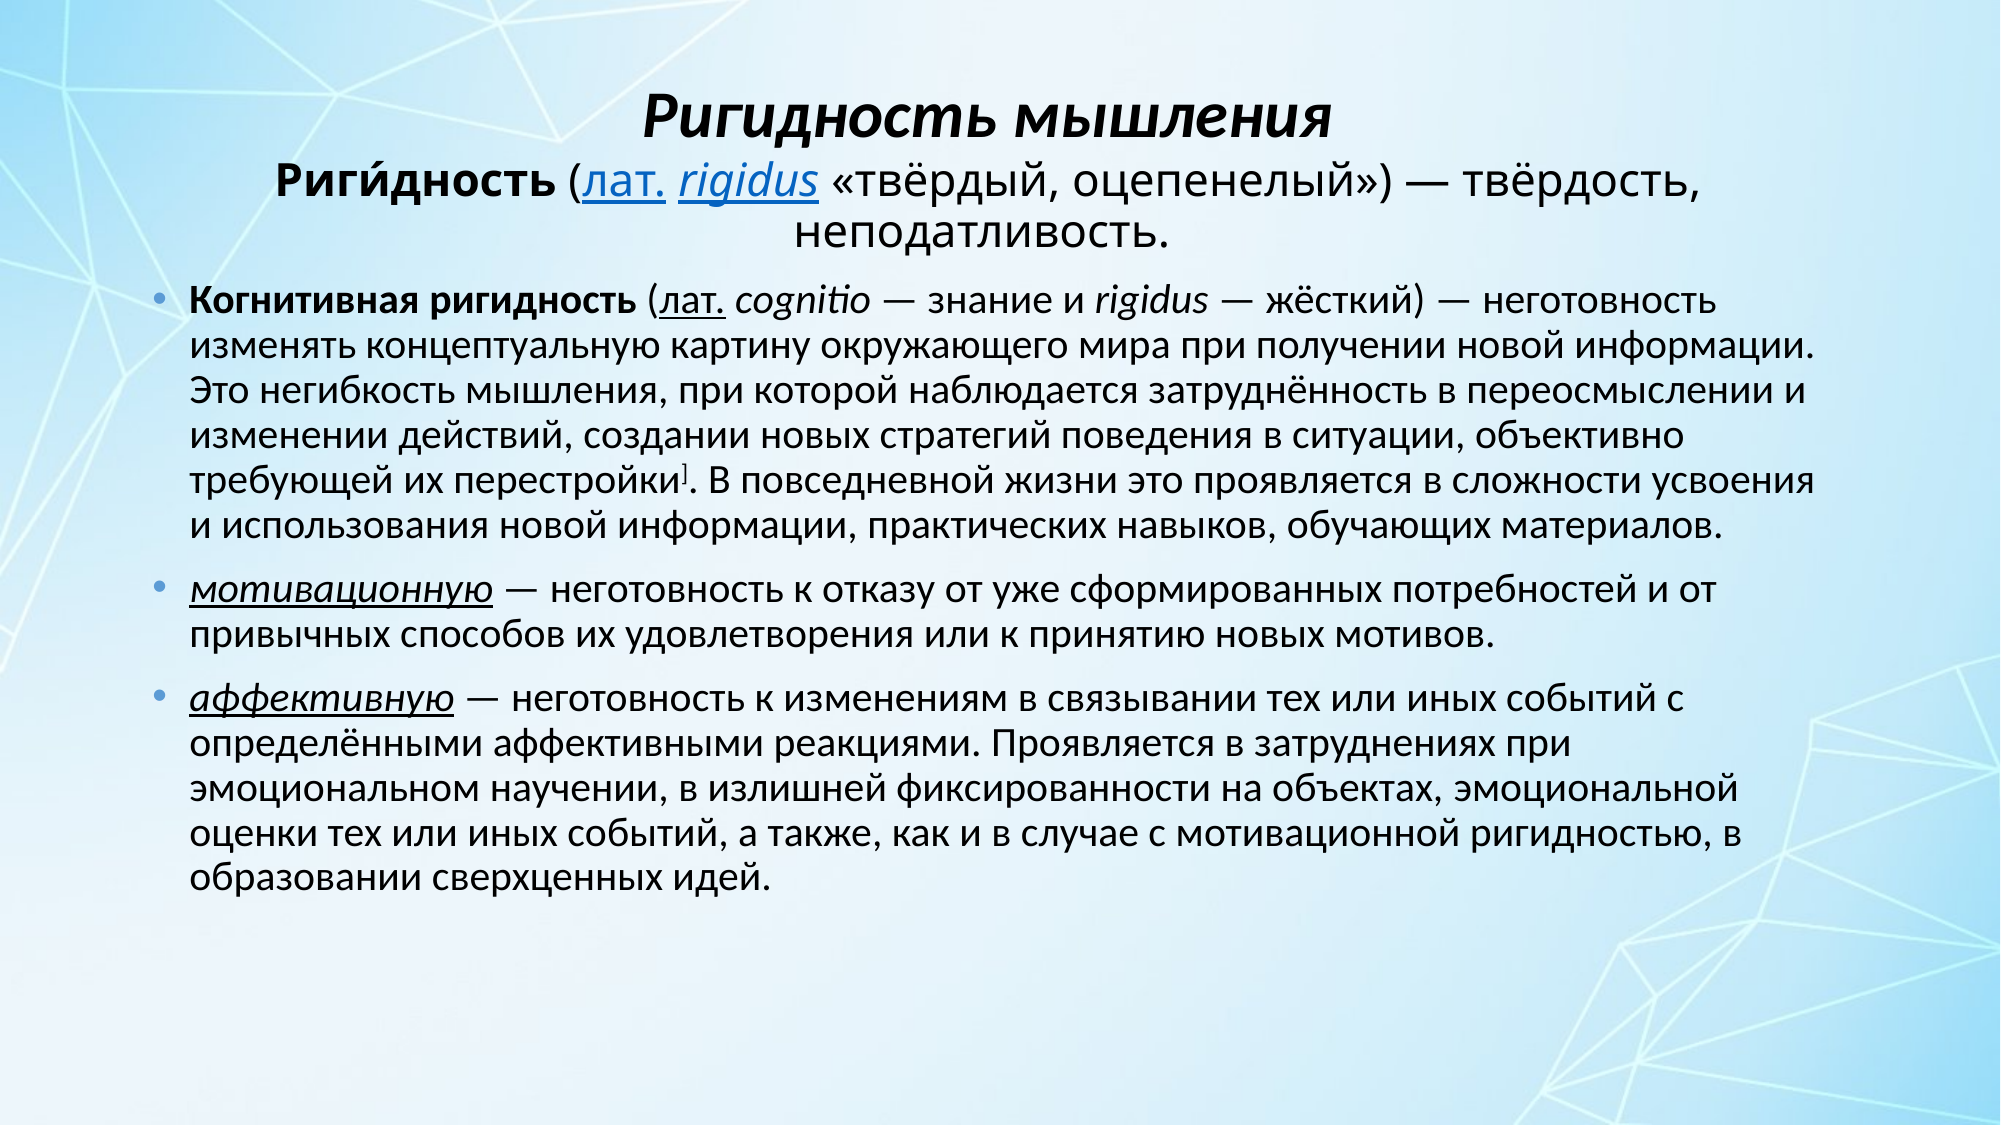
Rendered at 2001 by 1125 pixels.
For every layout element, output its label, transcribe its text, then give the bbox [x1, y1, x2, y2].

title Ригидность мышления Риги́дность (лат. rigidus «твёрдый, оцепенелый») — твёрдость, неподатливость. [113, 59, 1863, 278]
list Когнитивная ригидность (лат. cоgnitiо — знание и rigidus — жёсткий) — неготовность изменять концептуальную картину окружающего мира при получении новой информации. Это негибкость мышления, при которой наблюдается затруднённость в переосмыслении и изменении действий, создании новых стратегий поведения в ситуации, объективно требующей их перестройки]. В повседневной жизни это проявляется в сложности усвоения и использования новой информации, практических навыков, обучающих материалов. мотивационную — неготовность к отказу от уже сформированных потребностей и от привычных способов их удовлетворения или к принятию новых мотивов. аффективную — неготовность к изменениям в связывании тех или иных событий с определёнными аффективными реакциями. Проявляется в затруднениях при эмоциональном научении, в излишней фиксированности на объектах, эмоциональной оценки тех или иных событий, а также, как и в случае с мотивационной ригидностью, в образовании сверхценных идей. [137, 270, 1863, 1014]
picture [0, 0, 2001, 1125]
